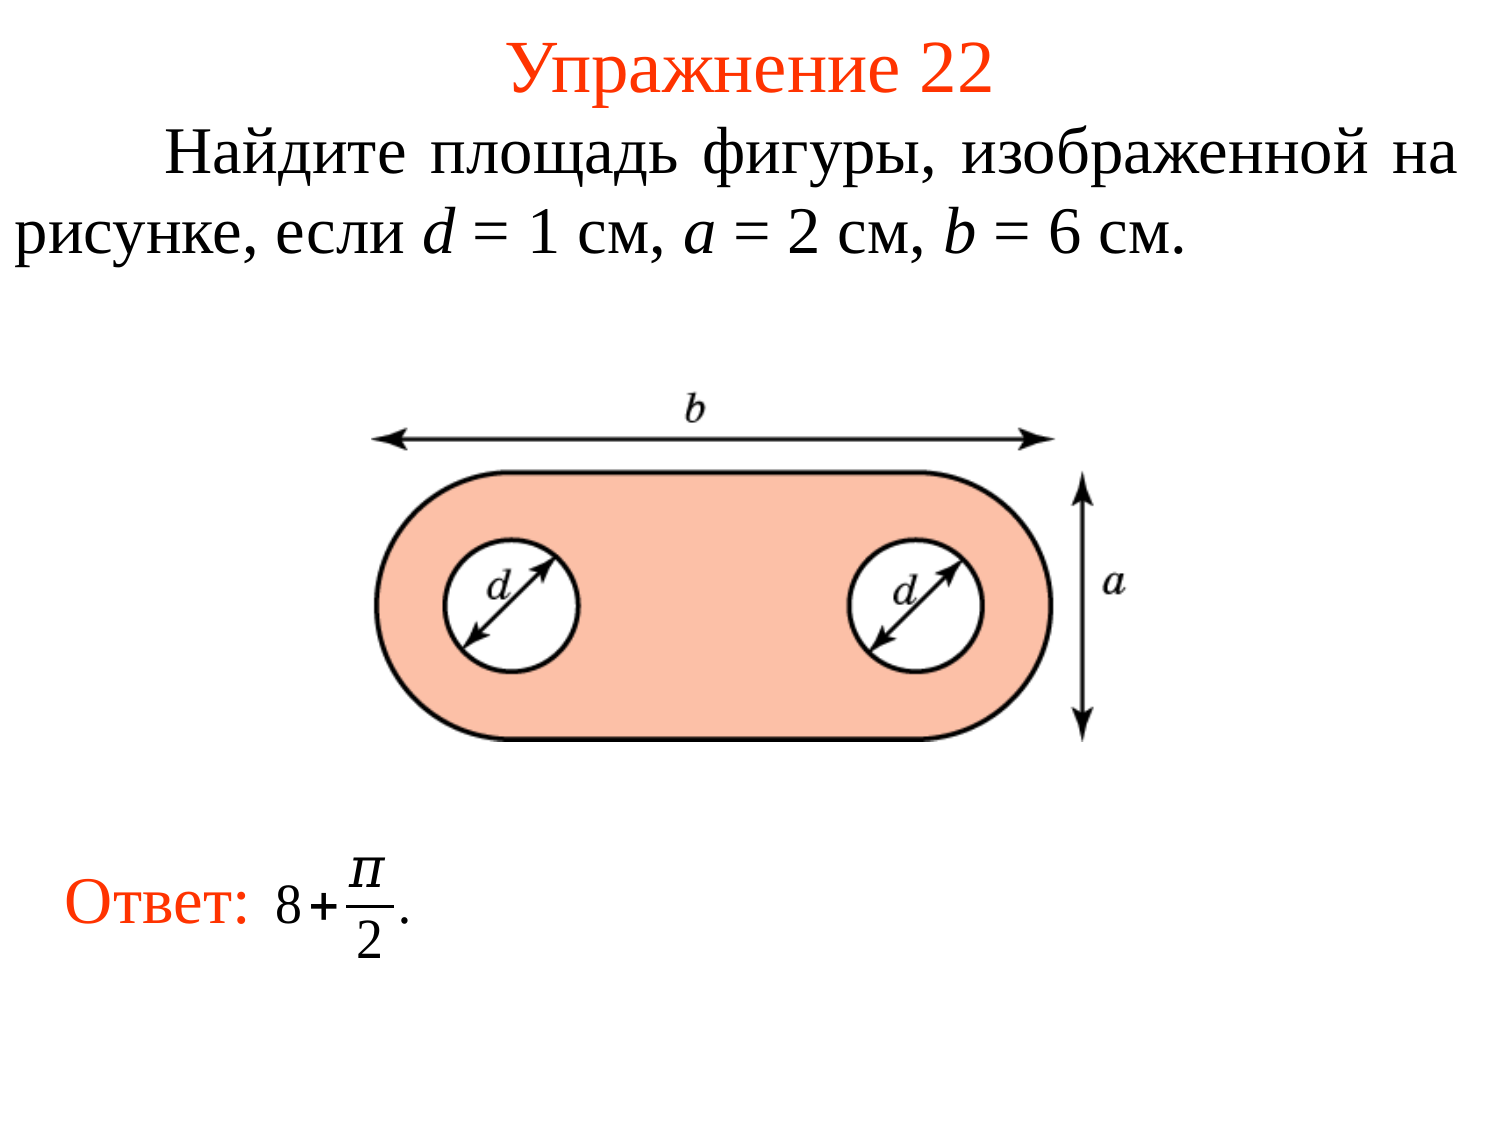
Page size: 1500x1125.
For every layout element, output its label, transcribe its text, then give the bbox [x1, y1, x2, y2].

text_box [49, 837, 1463, 973]
title Упражнение 22 [112, 24, 1388, 99]
text_box Найдите площадь фигуры, изображенной на рисунке, если d = 1 см, а = 2 см, b = 6 см. [0, 99, 1475, 275]
picture [371, 383, 1129, 742]
